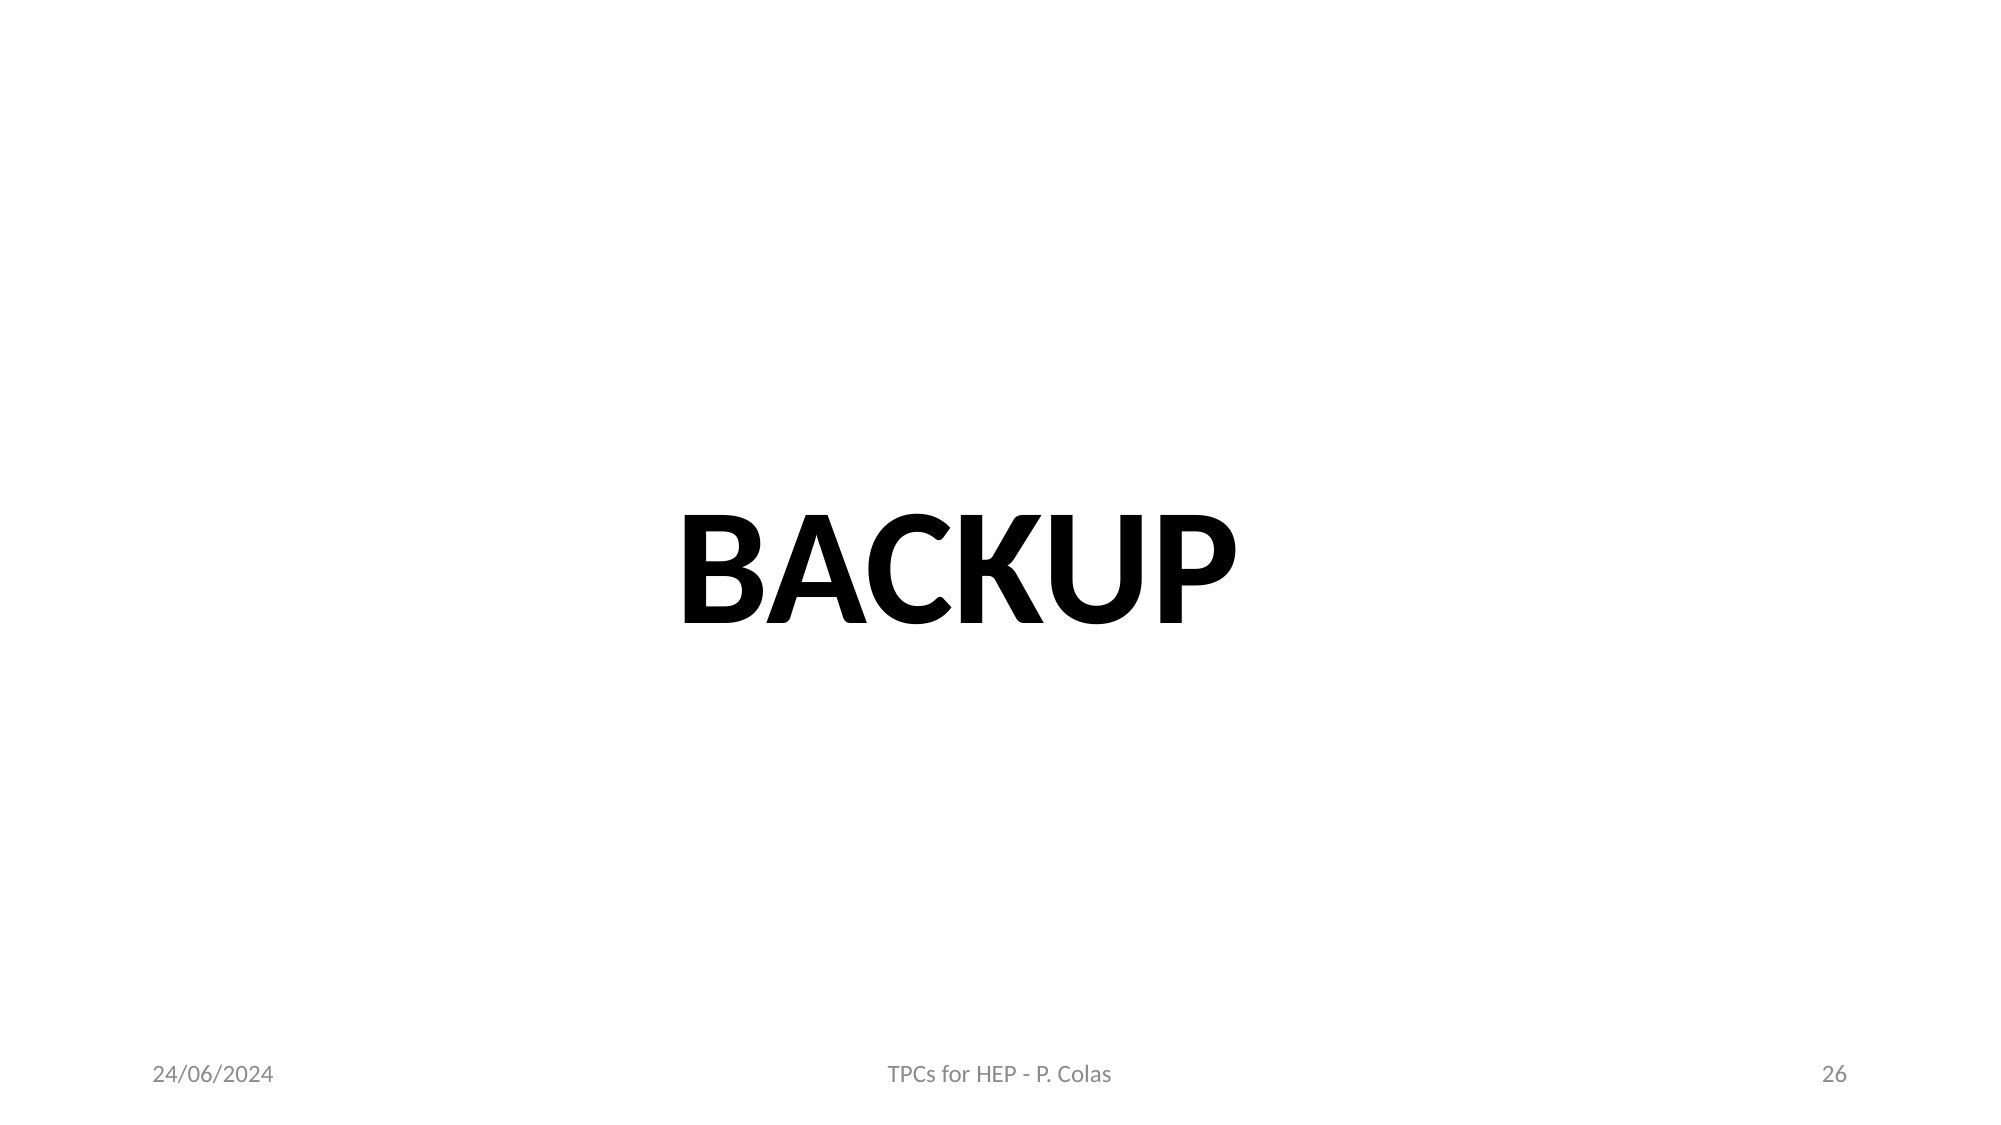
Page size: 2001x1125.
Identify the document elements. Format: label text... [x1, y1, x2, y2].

slide_number 26 [1412, 1042, 1863, 1103]
footer TPCs for HEP - P. Colas [662, 1042, 1338, 1103]
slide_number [137, 1042, 588, 1103]
text_box BACKUP [660, 449, 1365, 665]
